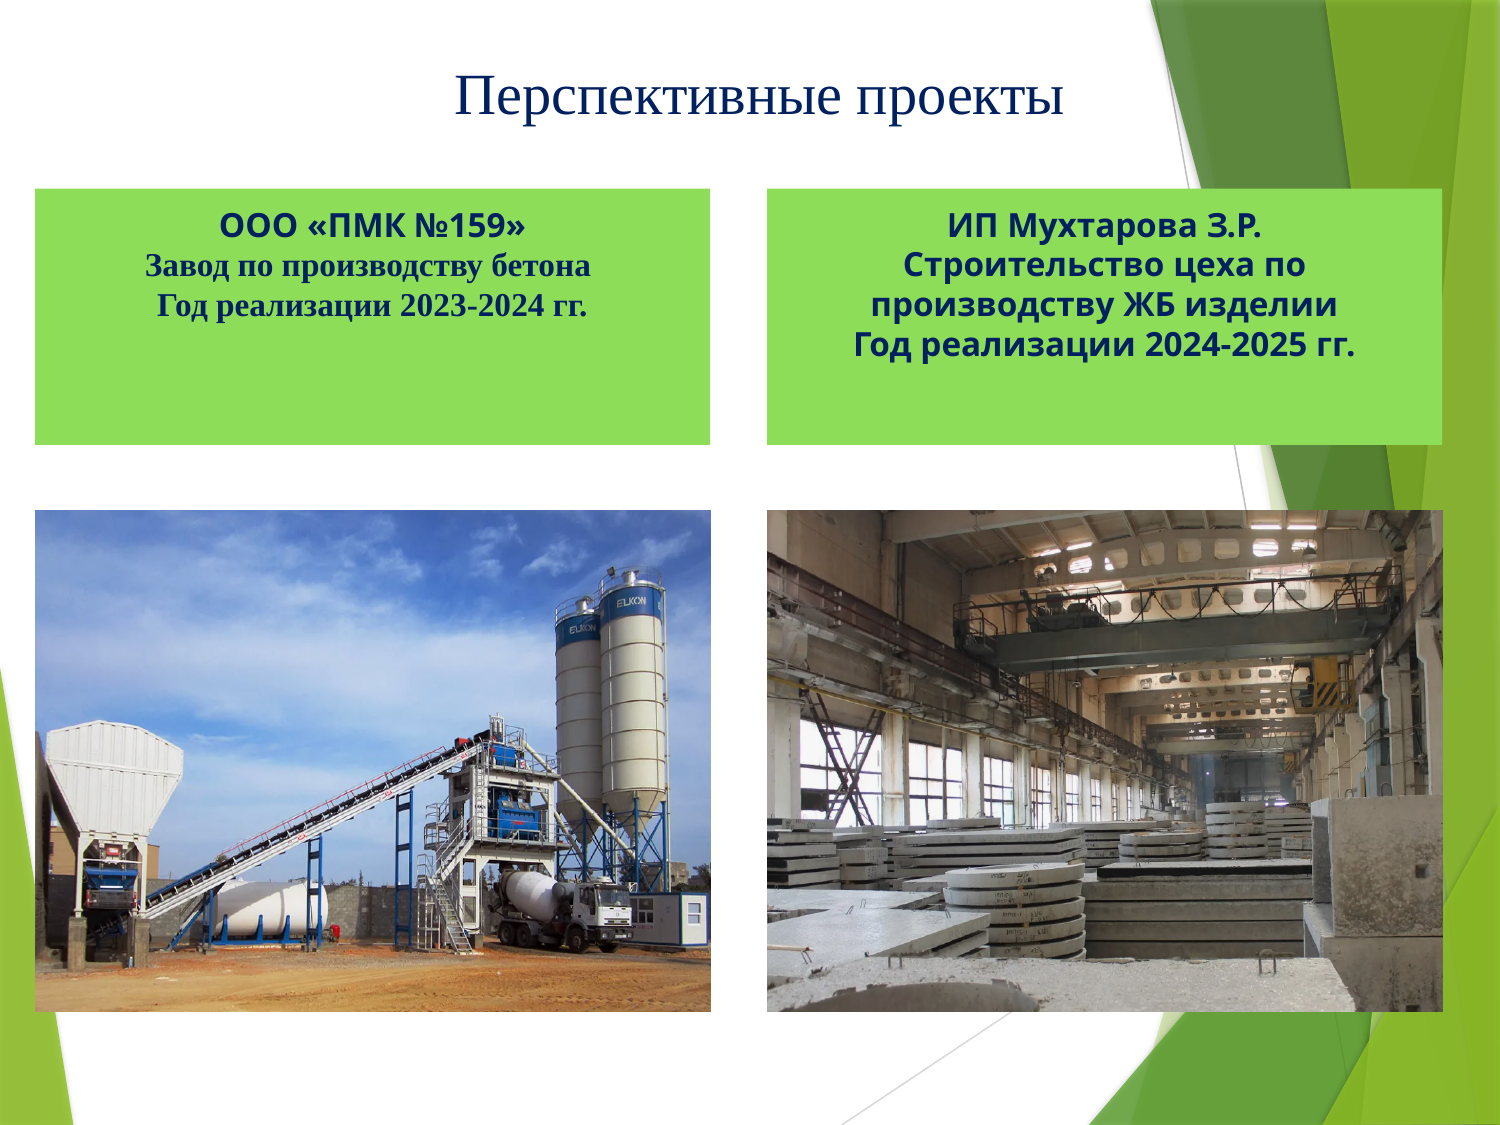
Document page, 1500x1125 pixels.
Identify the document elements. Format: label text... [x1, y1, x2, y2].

picture [34, 510, 711, 1012]
picture [766, 510, 1443, 1012]
text_box Перспективные проекты [17, 41, 1500, 135]
text_box ООО «ПМК №159» Завод по производству бетона Год реализации 2023-2024 гг. [35, 188, 711, 445]
text_box ИП Мухтарова З.Р. Строительство цеха по производству ЖБ изделии Год реализации 2024-2025 гг. [767, 188, 1443, 445]
